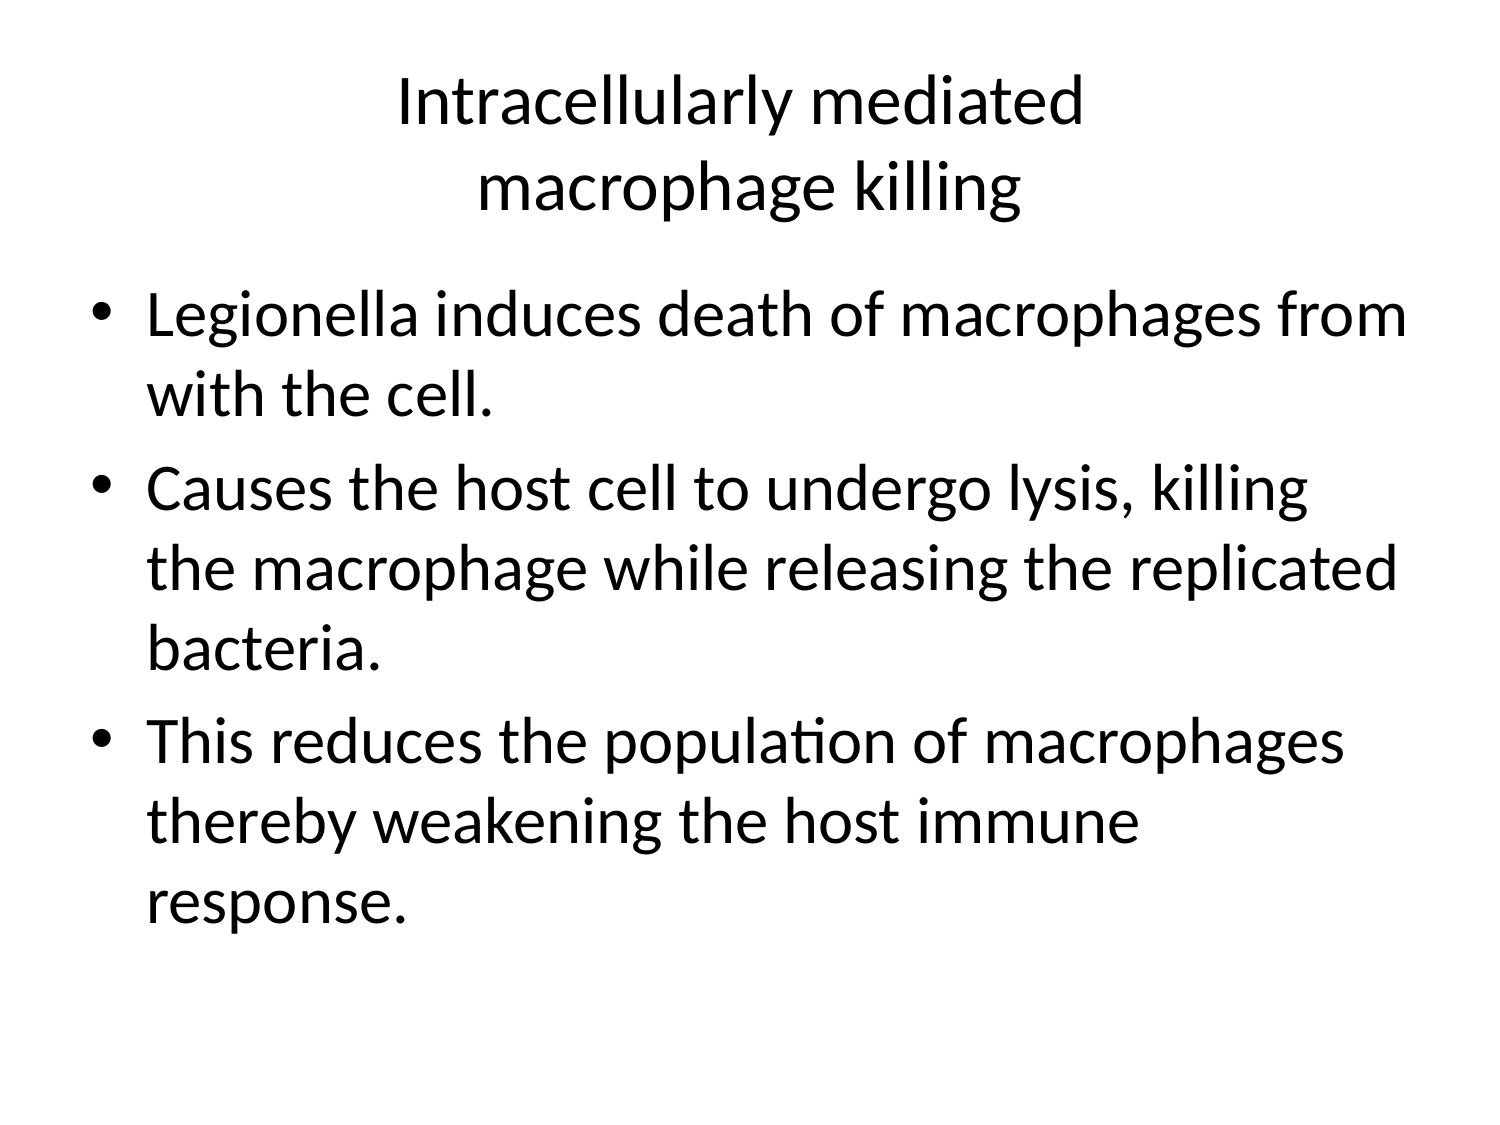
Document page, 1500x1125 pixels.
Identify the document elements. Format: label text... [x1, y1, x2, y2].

title Intracellularly mediated macrophage killing [75, 45, 1425, 233]
list Legionella induces death of macrophages from with the cell. Causes the host cell to undergo lysis, killing the macrophage while releasing the replicated bacteria. This reduces the population of macrophages thereby weakening the host immune response. [75, 262, 1425, 1005]
